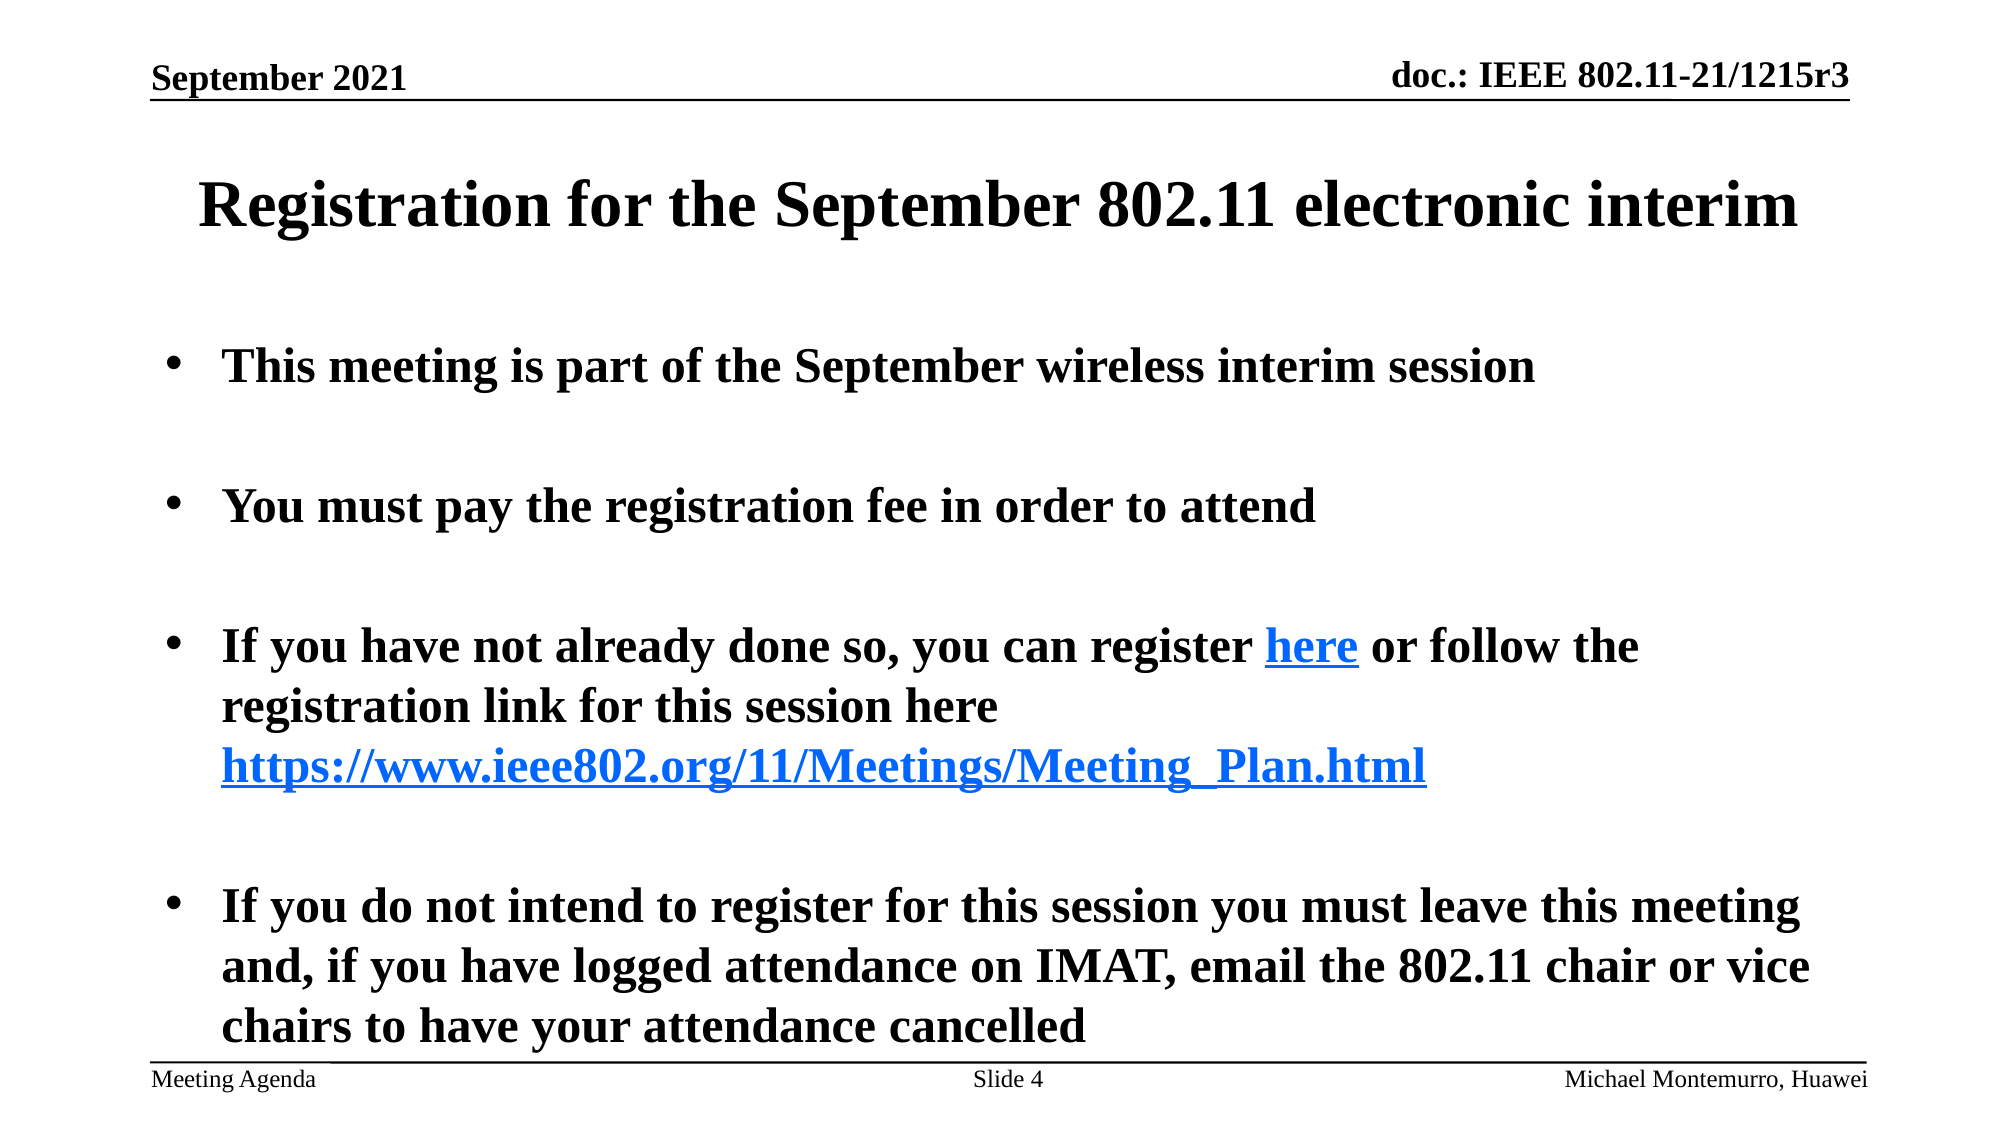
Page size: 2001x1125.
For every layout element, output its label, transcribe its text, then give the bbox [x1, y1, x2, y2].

list This meeting is part of the September wireless interim session You must pay the registration fee in order to attend If you have not already done so, you can register here or follow the registration link for this session here https://www.ieee802.org/11/Meetings/Meeting_Plan.html If you do not intend to register for this session you must leave this meeting and, if you have logged attendance on IMAT, email the 802.11 chair or vice chairs to have your attendance cancelled [150, 324, 1850, 1000]
slide_number Slide 4 [964, 1061, 1053, 1093]
footer Michael Montemurro, Huawei [1266, 1061, 1869, 1093]
title Registration for the September 802.11 electronic interim [150, 112, 1850, 288]
